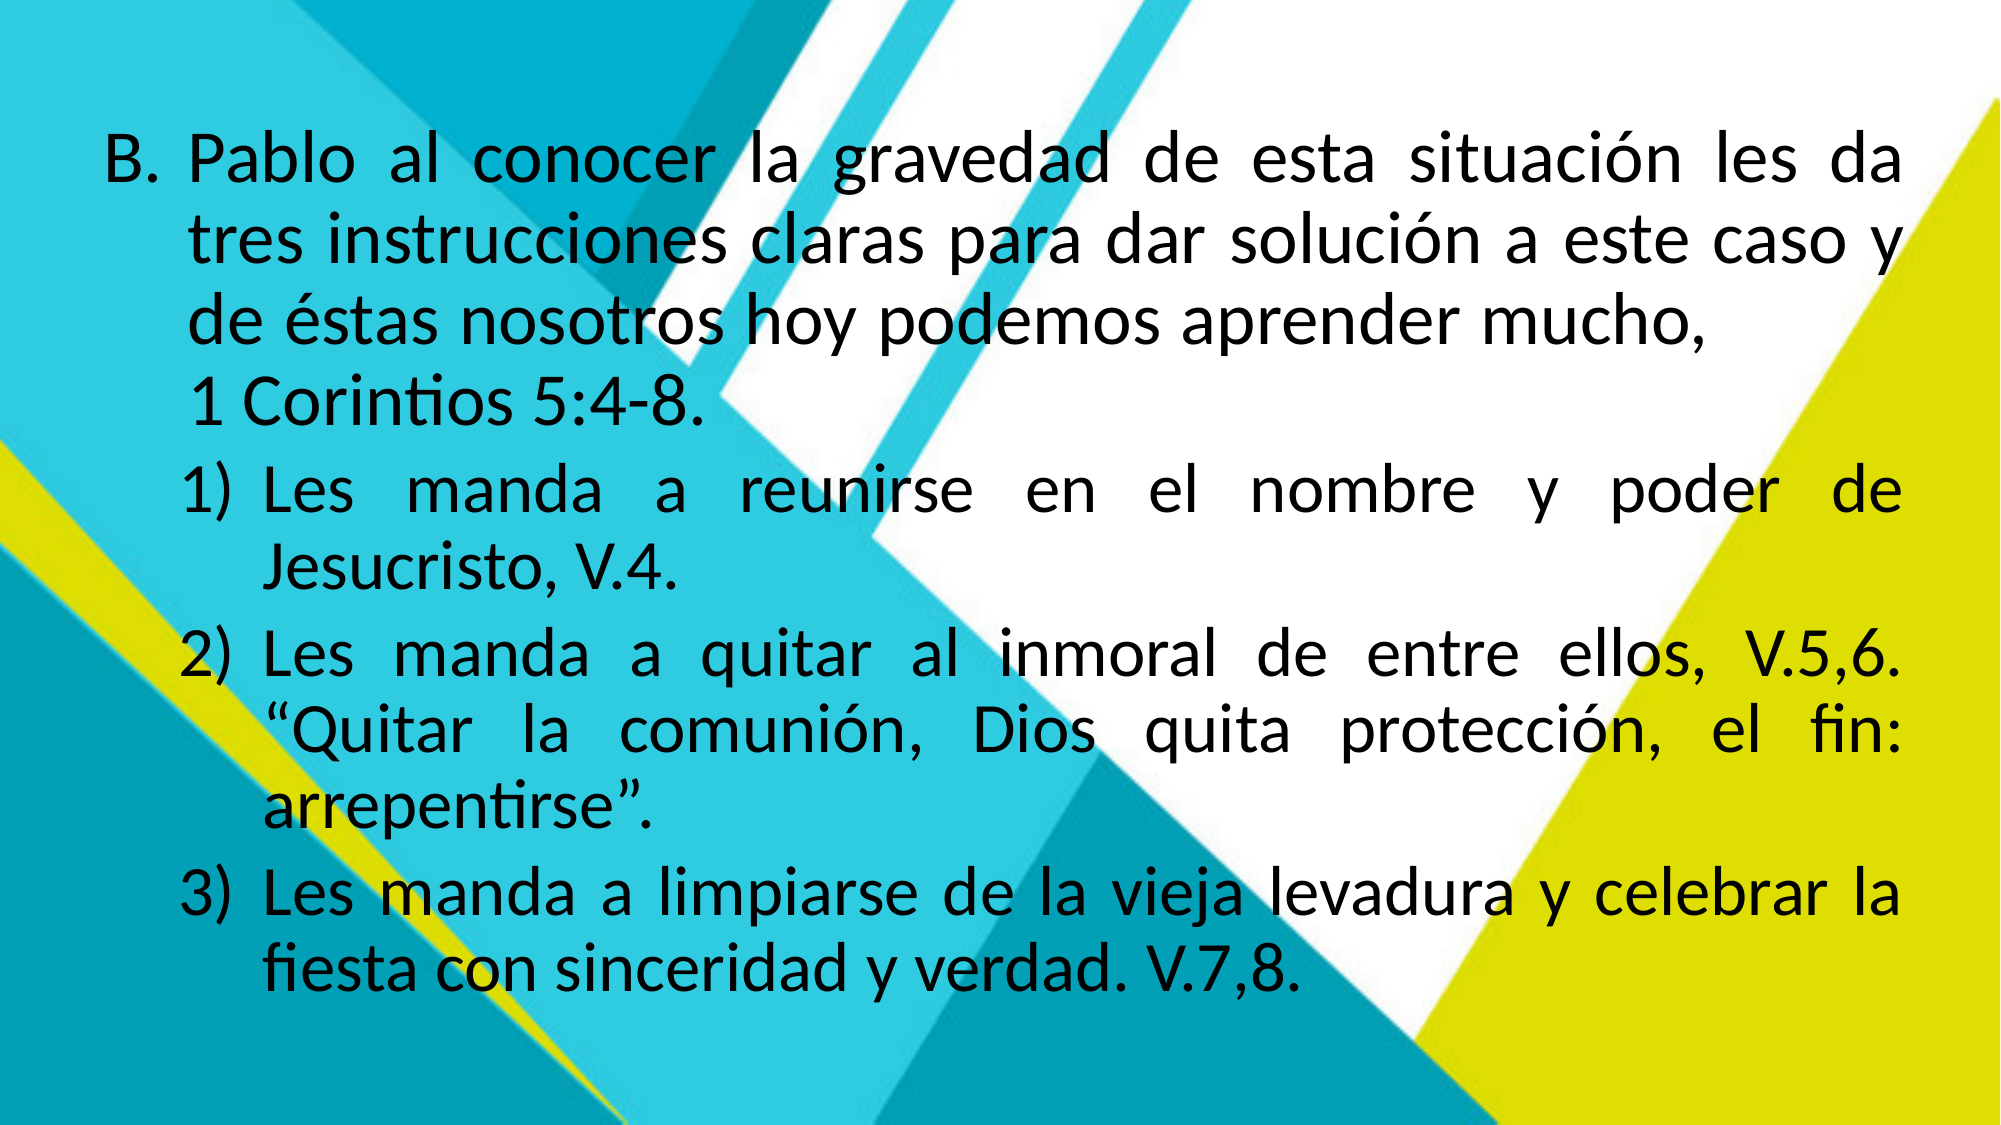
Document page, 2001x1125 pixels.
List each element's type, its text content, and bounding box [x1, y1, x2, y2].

picture [0, 0, 2001, 1125]
list Pablo al conocer la gravedad de esta situación les da tres instrucciones claras para dar solución a este caso y de éstas nosotros hoy podemos aprender mucho, 1 Corintios 5:4-8. Les manda a reunirse en el nombre y poder de Jesucristo, V.4. Les manda a quitar al inmoral de entre ellos, V.5,6. “Quitar la comunión, Dios quita protección, el fin: arrepentirse”. Les manda a limpiarse de la vieja levadura y celebrar la fiesta con sinceridad y verdad. V.7,8. [88, 61, 1922, 1064]
